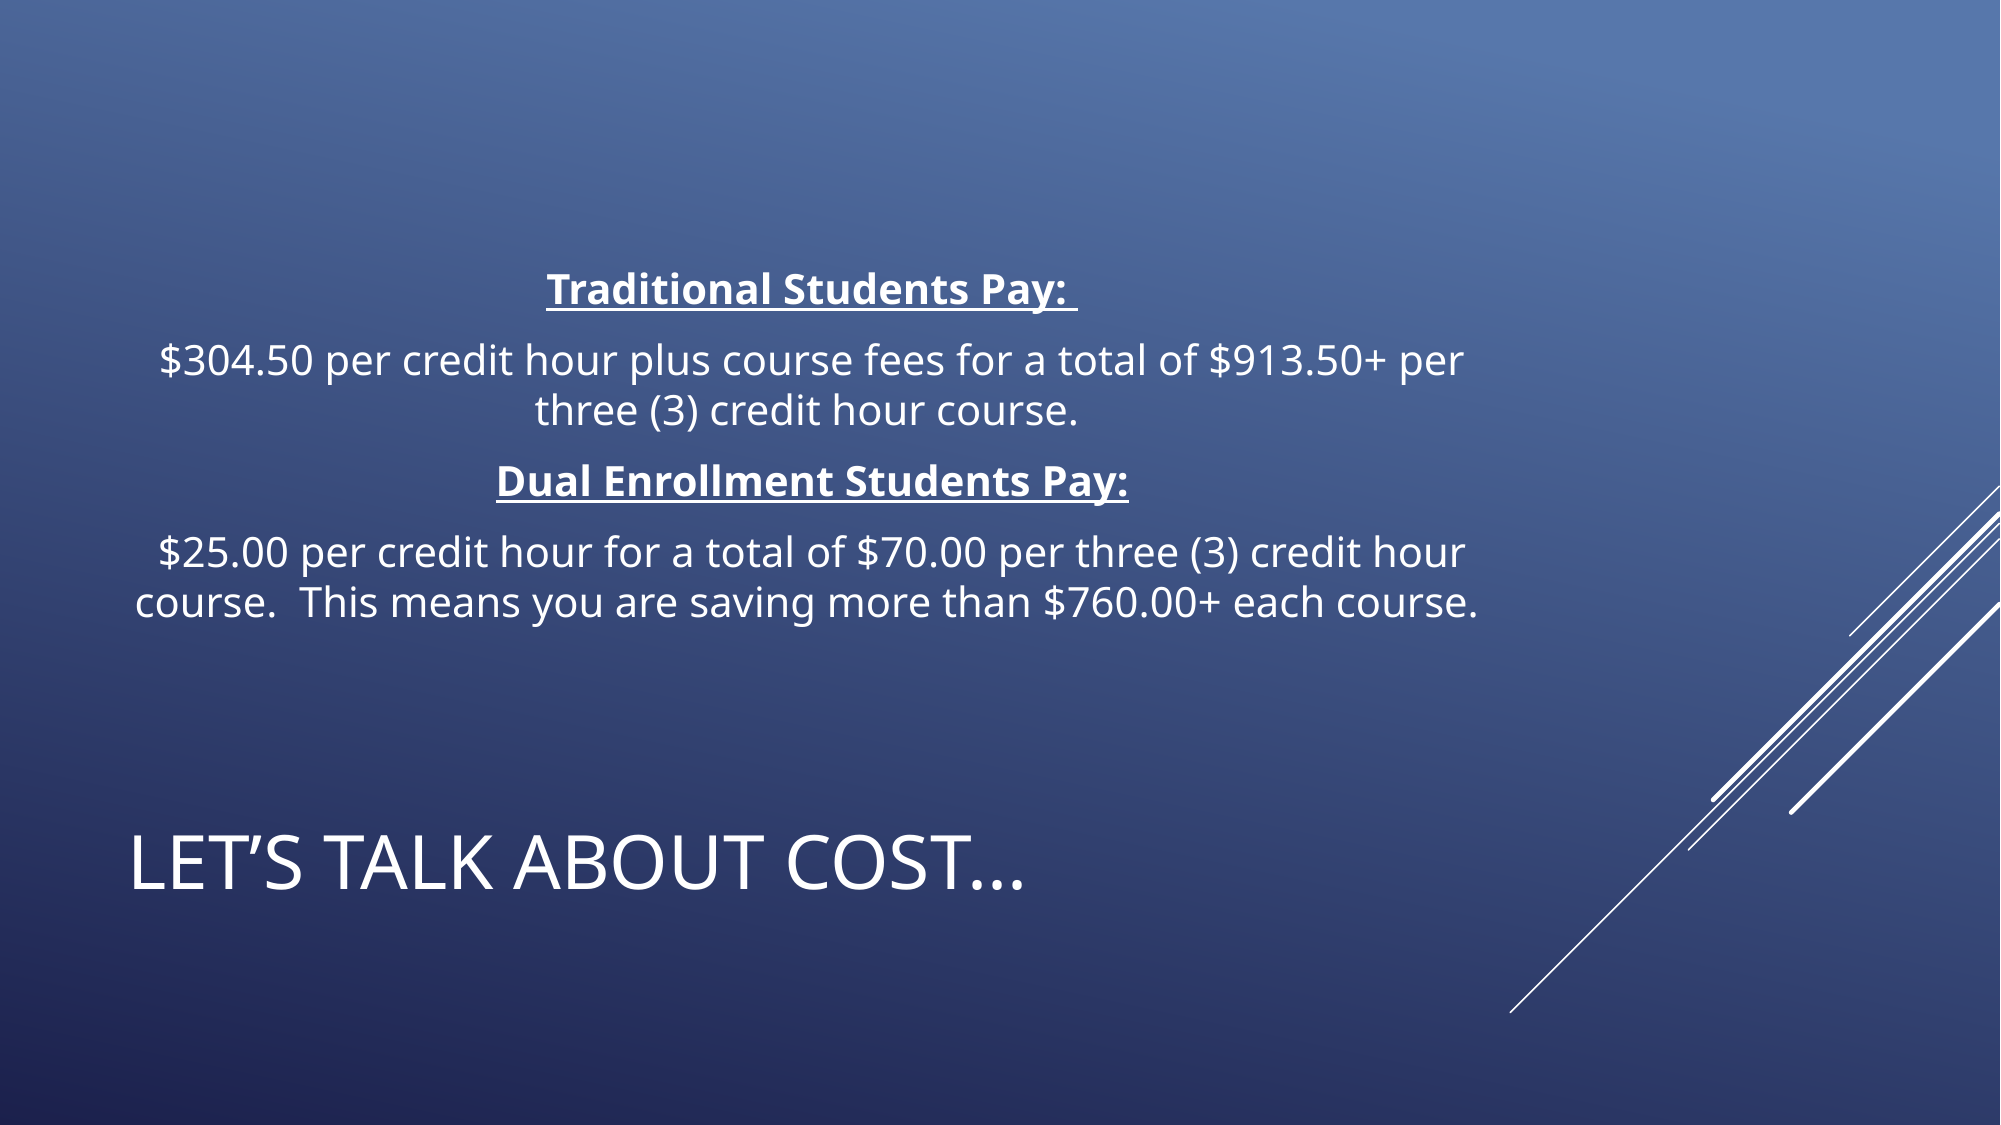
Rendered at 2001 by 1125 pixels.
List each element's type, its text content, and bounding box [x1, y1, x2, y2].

list Traditional Students Pay: $304.50 per credit hour plus course fees for a total of $913.50+ per three (3) credit hour course. Dual Enrollment Students Pay: $25.00 per credit hour for a total of $70.00 per three (3) credit hour course. This means you are saving more than $760.00+ each course. [112, 112, 1513, 706]
title LET’S TALK ABOUT COST... [112, 736, 1513, 984]
